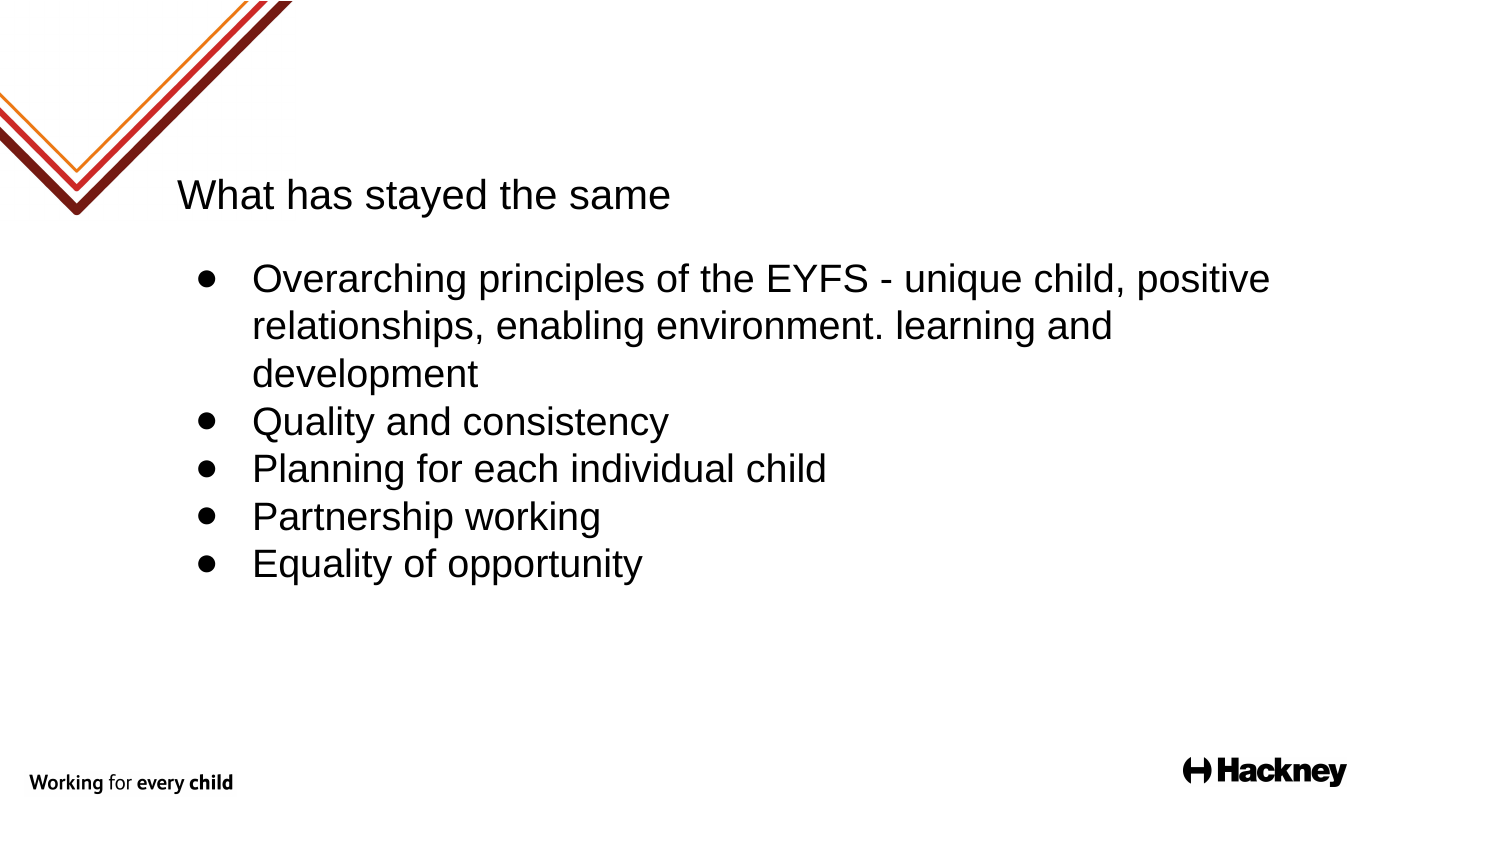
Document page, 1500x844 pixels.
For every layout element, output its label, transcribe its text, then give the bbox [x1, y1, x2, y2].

picture [1183, 757, 1347, 787]
picture [24, 771, 237, 797]
picture [0, 1, 296, 221]
text_box What has stayed the same Overarching principles of the EYFS - unique child, positive relationships, enabling environment. learning and development Quality and consistency Planning for each individual child Partnership working Equality of opportunity [162, 153, 1340, 601]
